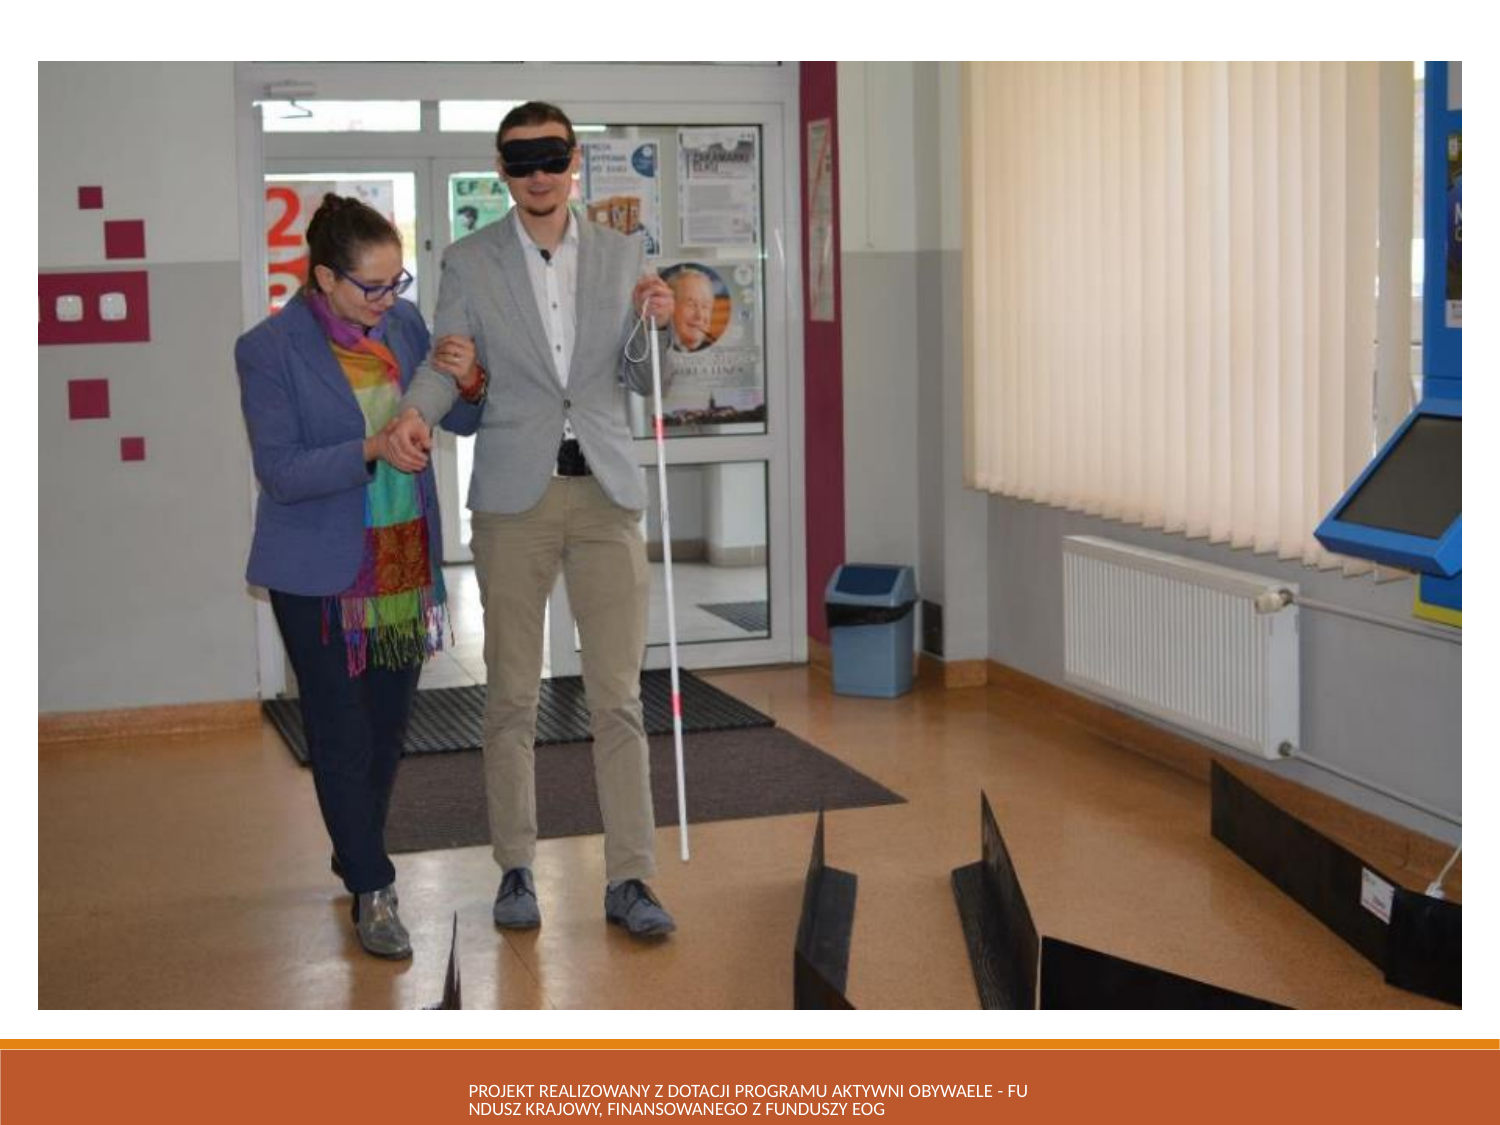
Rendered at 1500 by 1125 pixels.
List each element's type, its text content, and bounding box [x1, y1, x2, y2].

picture [38, 60, 1463, 1011]
footer Projekt realizowany z dotacji programu Aktywni Obywaele - Fundusz Krajowy, finansowanego z Funduszy EOG [453, 1059, 1047, 1120]
